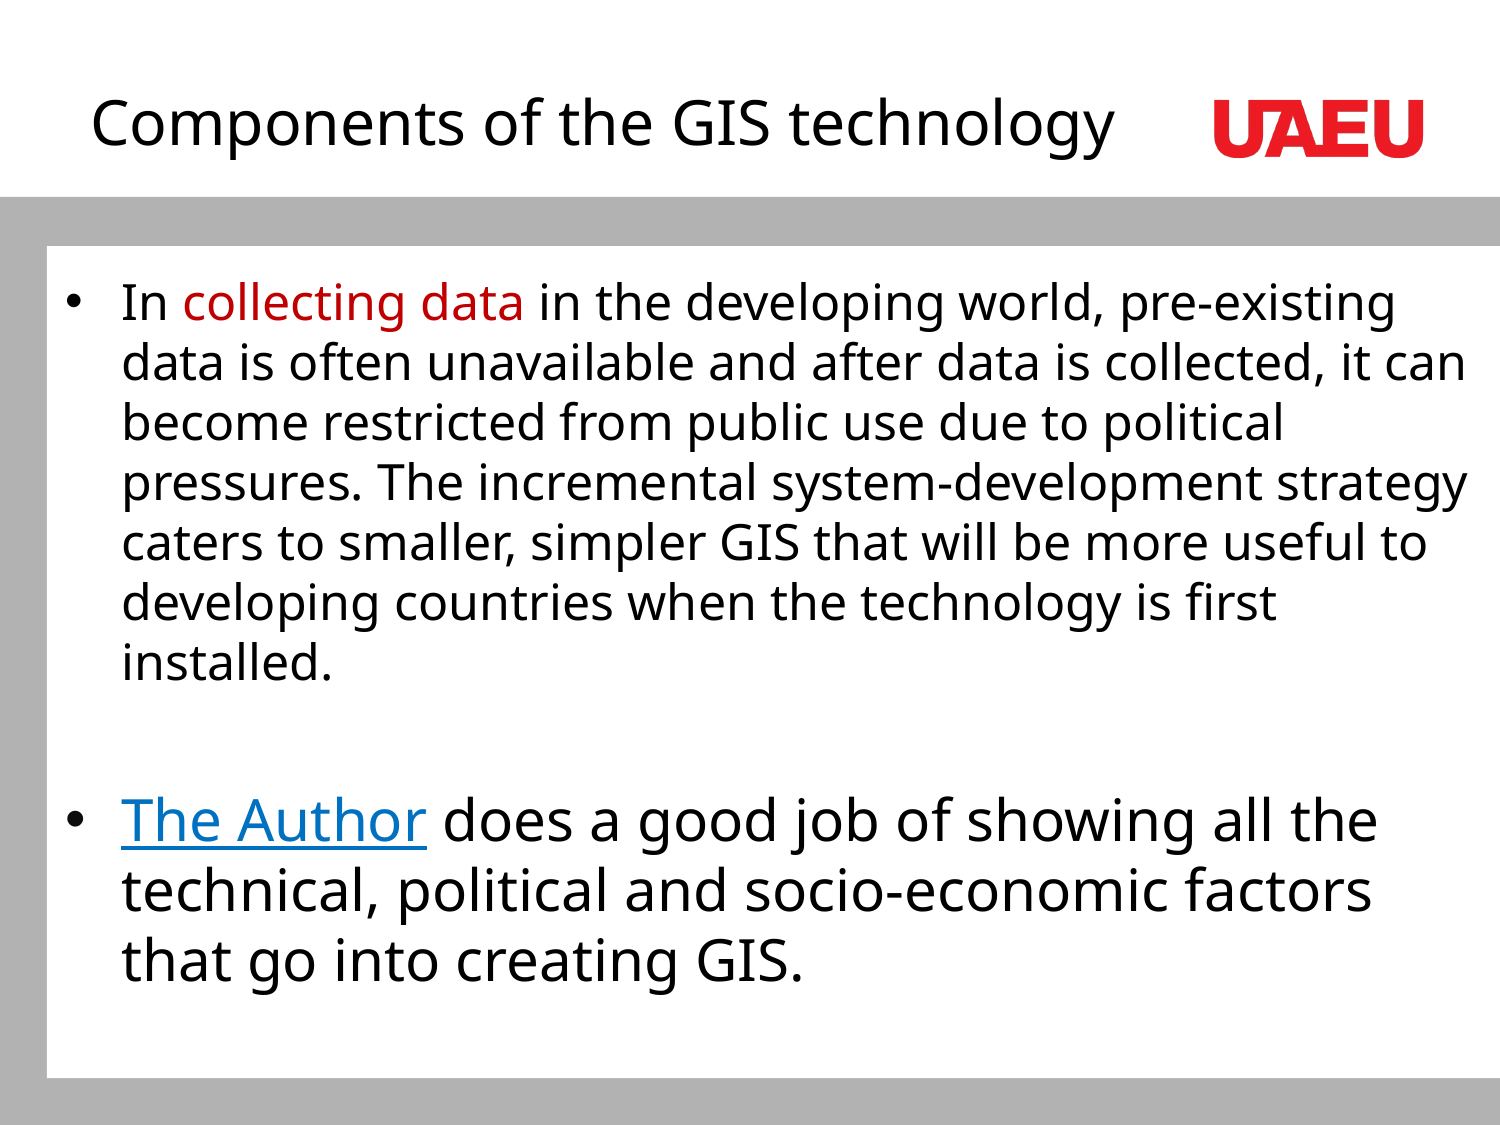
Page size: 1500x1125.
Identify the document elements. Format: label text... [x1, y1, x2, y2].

list In collecting data in the developing world, pre-existing data is often unavailable and after data is collected, it can become restricted from public use due to political pressures. The incremental system-development strategy caters to smaller, simpler GIS that will be more useful to developing countries when the technology is first installed. The Author does a good job of showing all the technical, political and socio-economic factors that go into creating GIS. [50, 262, 1488, 1005]
title Components of the GIS technology [75, 45, 1174, 196]
picture [1212, 96, 1425, 159]
